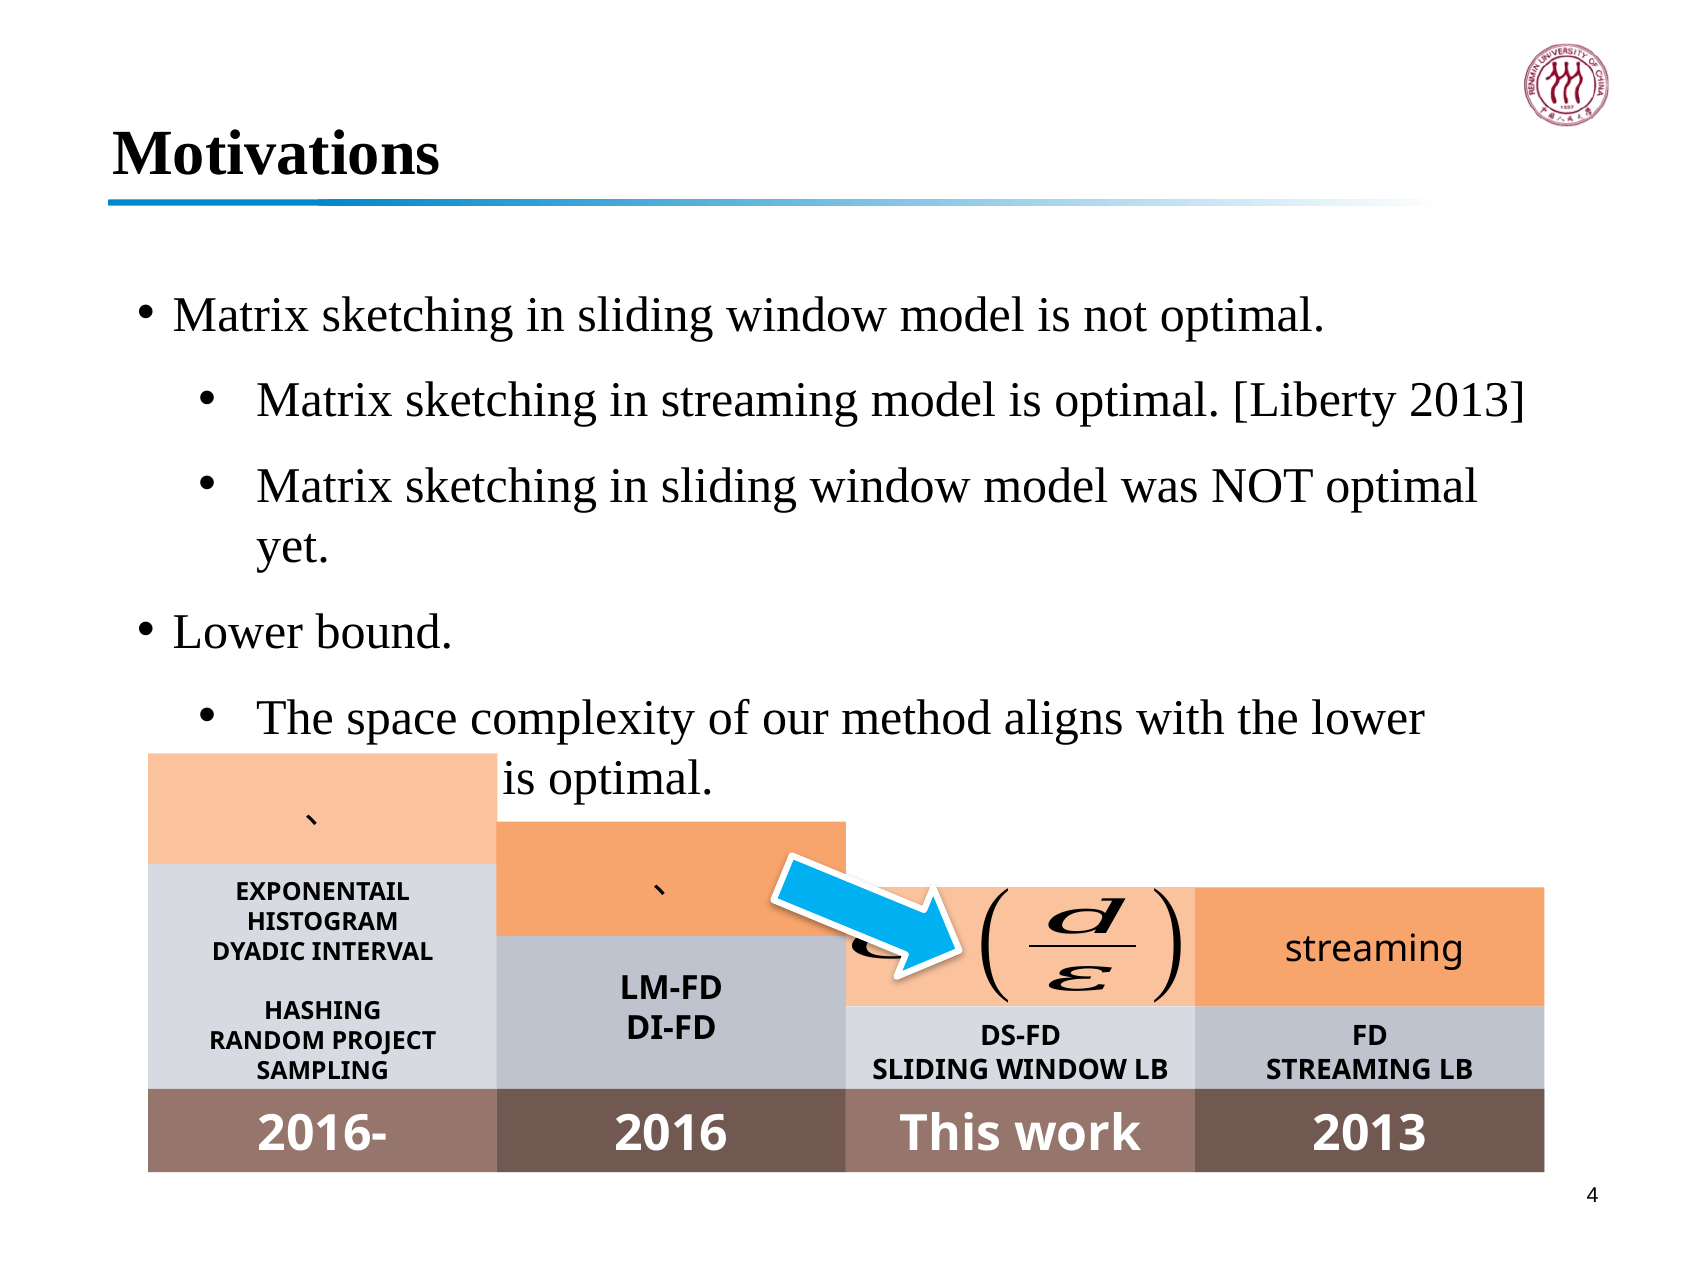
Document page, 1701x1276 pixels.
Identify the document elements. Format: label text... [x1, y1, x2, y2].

text_box Matrix sketching in sliding window model is not optimal. Matrix sketching in streaming model is optimal. [Liberty 2013] Matrix sketching in sliding window model was NOT optimal yet. Lower bound. The space complexity of our method aligns with the lower bound, thus is optimal. [122, 273, 1578, 812]
text_box Motivations [95, 102, 1616, 198]
text_box [105, 198, 1449, 208]
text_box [147, 753, 498, 1173]
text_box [496, 821, 847, 1173]
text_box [845, 887, 1192, 1173]
text_box [851, 876, 872, 885]
picture [1507, 34, 1623, 129]
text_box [1194, 887, 1545, 1173]
